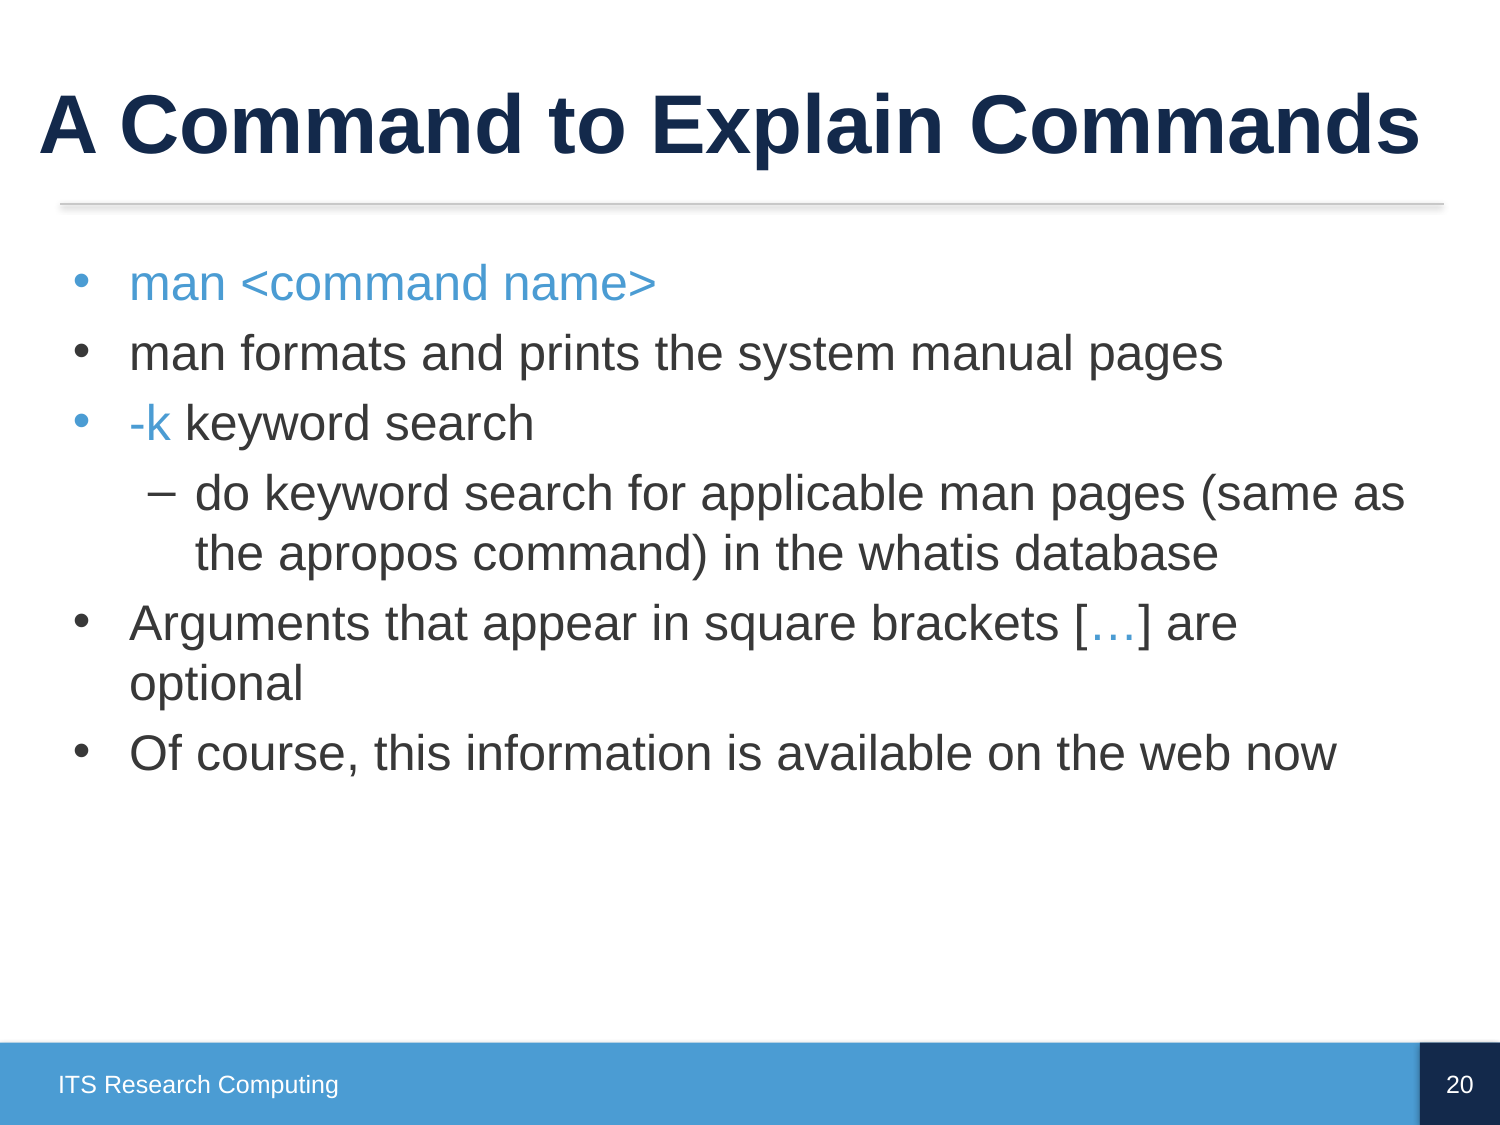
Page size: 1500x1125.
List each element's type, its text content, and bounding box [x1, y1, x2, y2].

slide_number 20 [1419, 1042, 1500, 1125]
list man <command name> man formats and prints the system manual pages -k keyword search do keyword search for applicable man pages (same as the apropos command) in the whatis database Arguments that appear in square brackets […] are optional Of course, this information is available on the web now [57, 242, 1442, 978]
footer ITS Research Computing [43, 1042, 776, 1125]
title A Command to Explain Commands [23, 35, 1444, 205]
